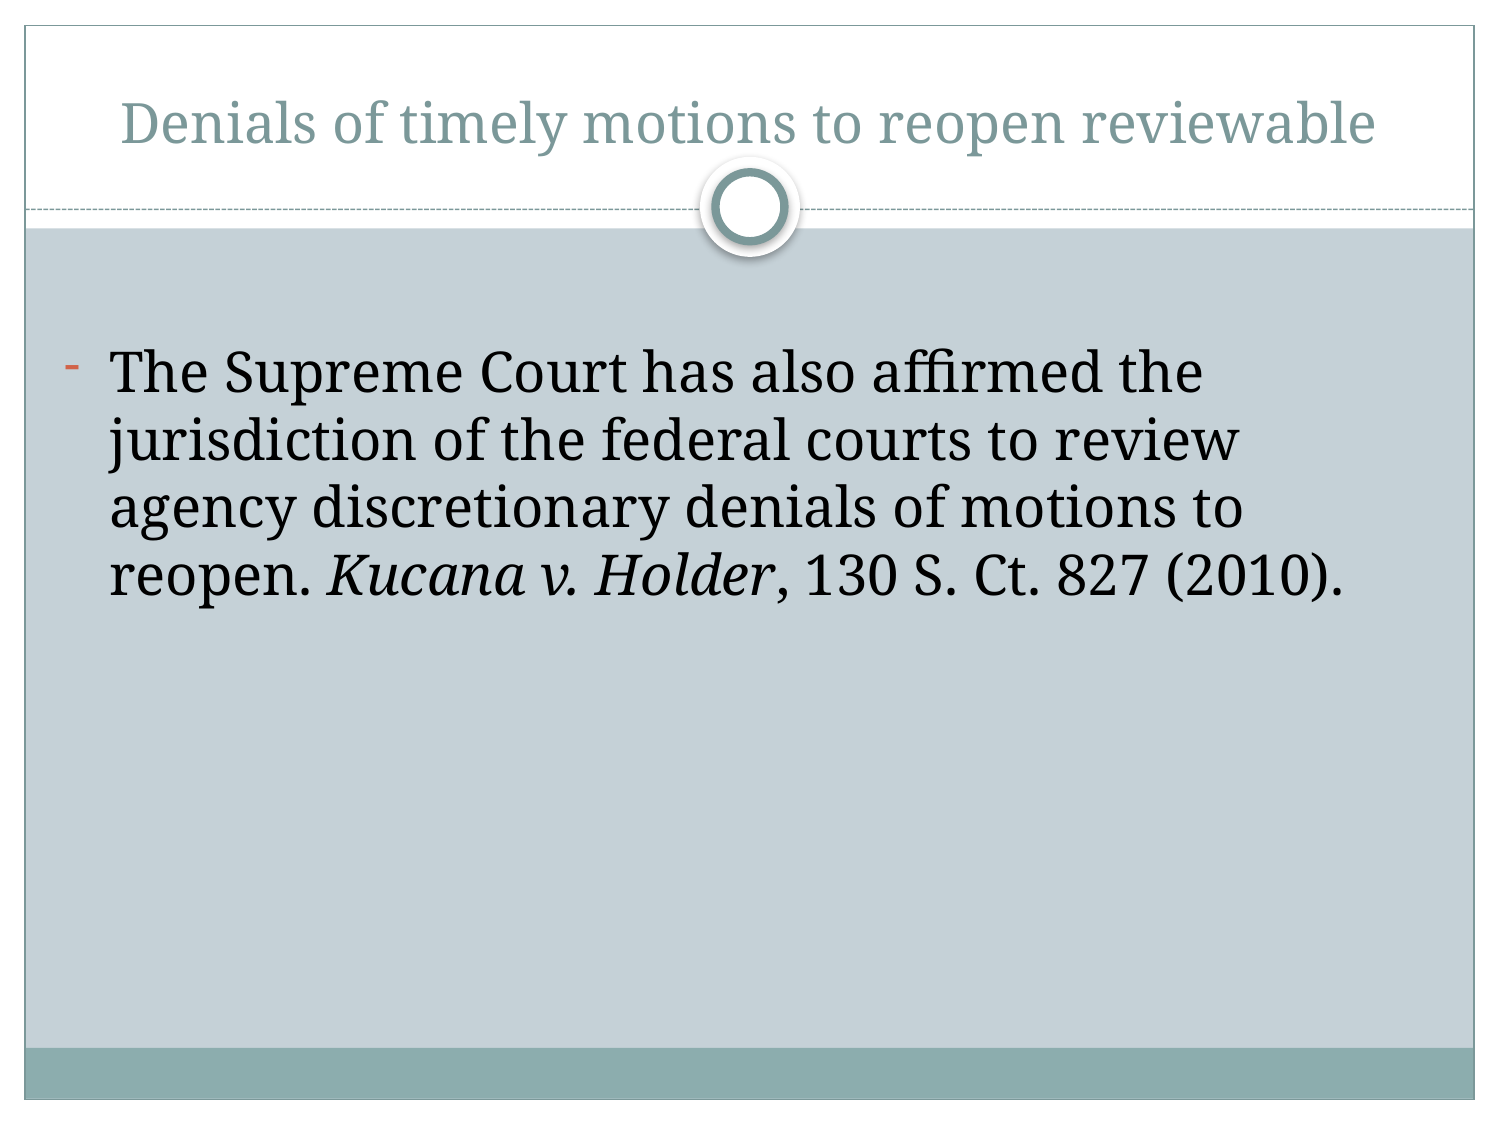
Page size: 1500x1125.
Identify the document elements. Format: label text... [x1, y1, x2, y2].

title Denials of timely motions to reopen reviewable [49, 37, 1450, 162]
list The Supreme Court has also affirmed the jurisdiction of the federal courts to review agency discretionary denials of motions to reopen. Kucana v. Holder, 130 S. Ct. 827 (2010). [49, 250, 1445, 1001]
